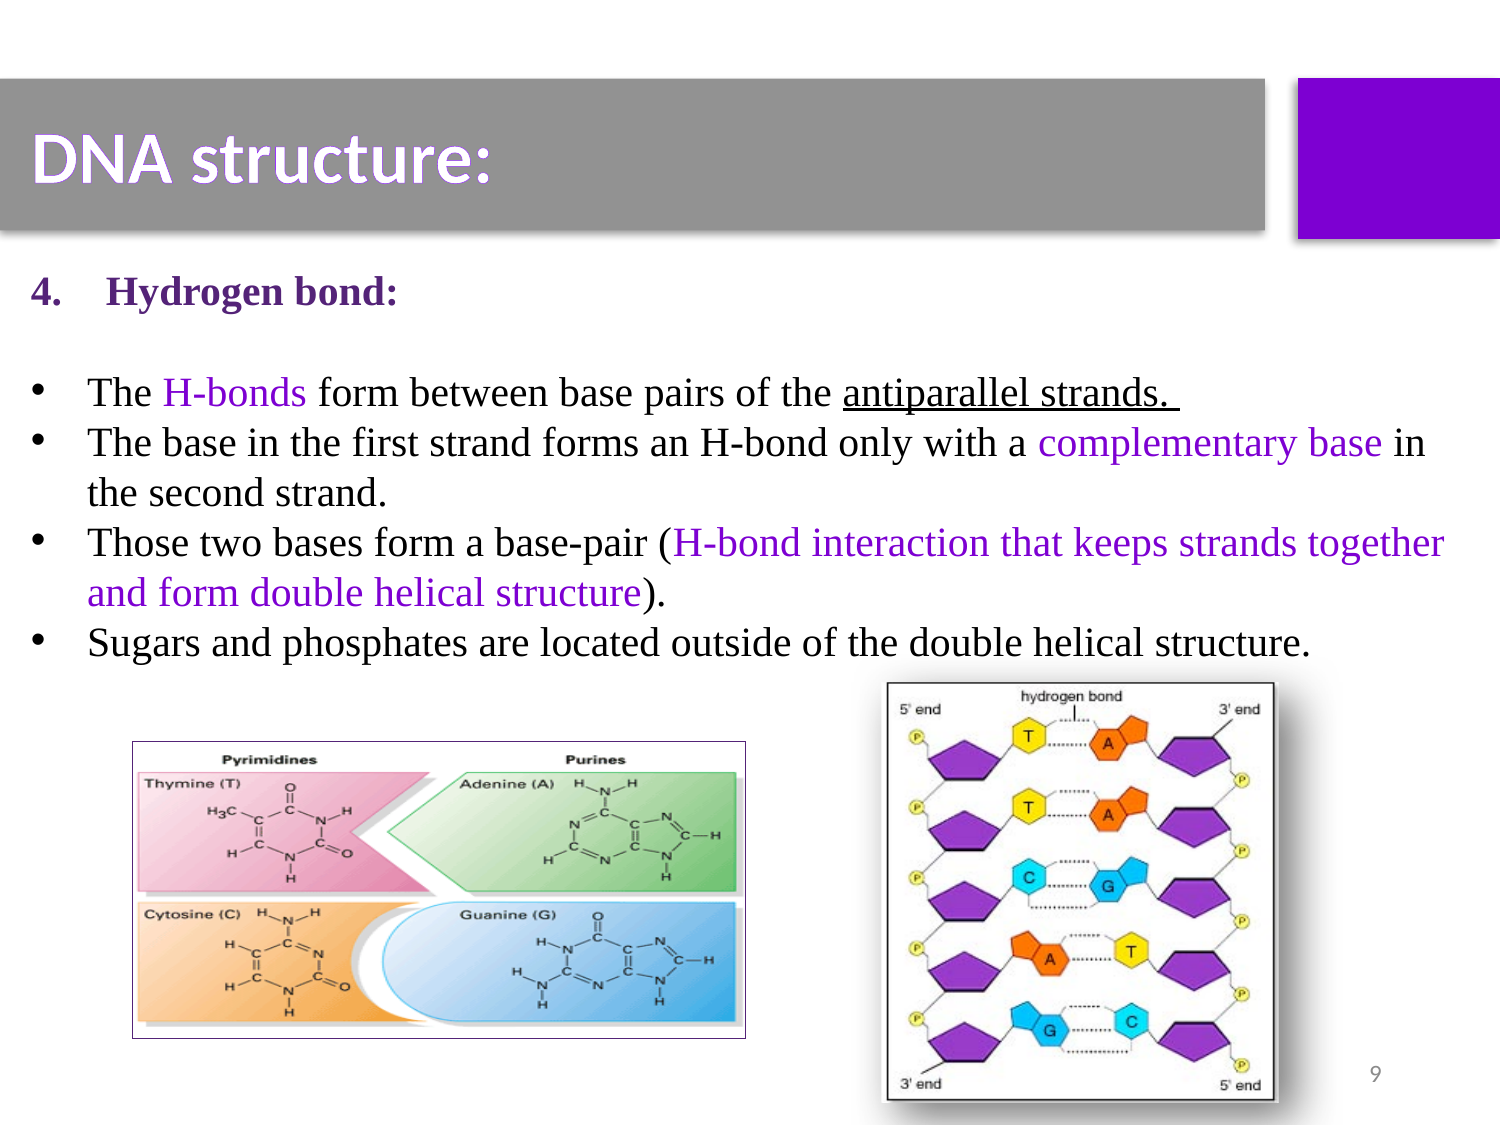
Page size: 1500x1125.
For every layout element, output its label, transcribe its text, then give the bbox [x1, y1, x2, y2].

text_box [0, 78, 1266, 231]
picture [881, 682, 1279, 1103]
slide_number 9 [1328, 1042, 1397, 1103]
text_box [1298, 78, 1500, 239]
text_box Hydrogen bond: The H-bonds form between base pairs of the antiparallel strands. The base in the first strand forms an H-bond only with a complementary base in the second strand. Those two bases form a base-pair (H-bond interaction that keeps strands together and form double helical structure). Sugars and phosphates are located outside of the double helical structure. [16, 206, 1482, 772]
text_box DNA structure: [16, 100, 1246, 206]
picture [132, 741, 746, 1039]
